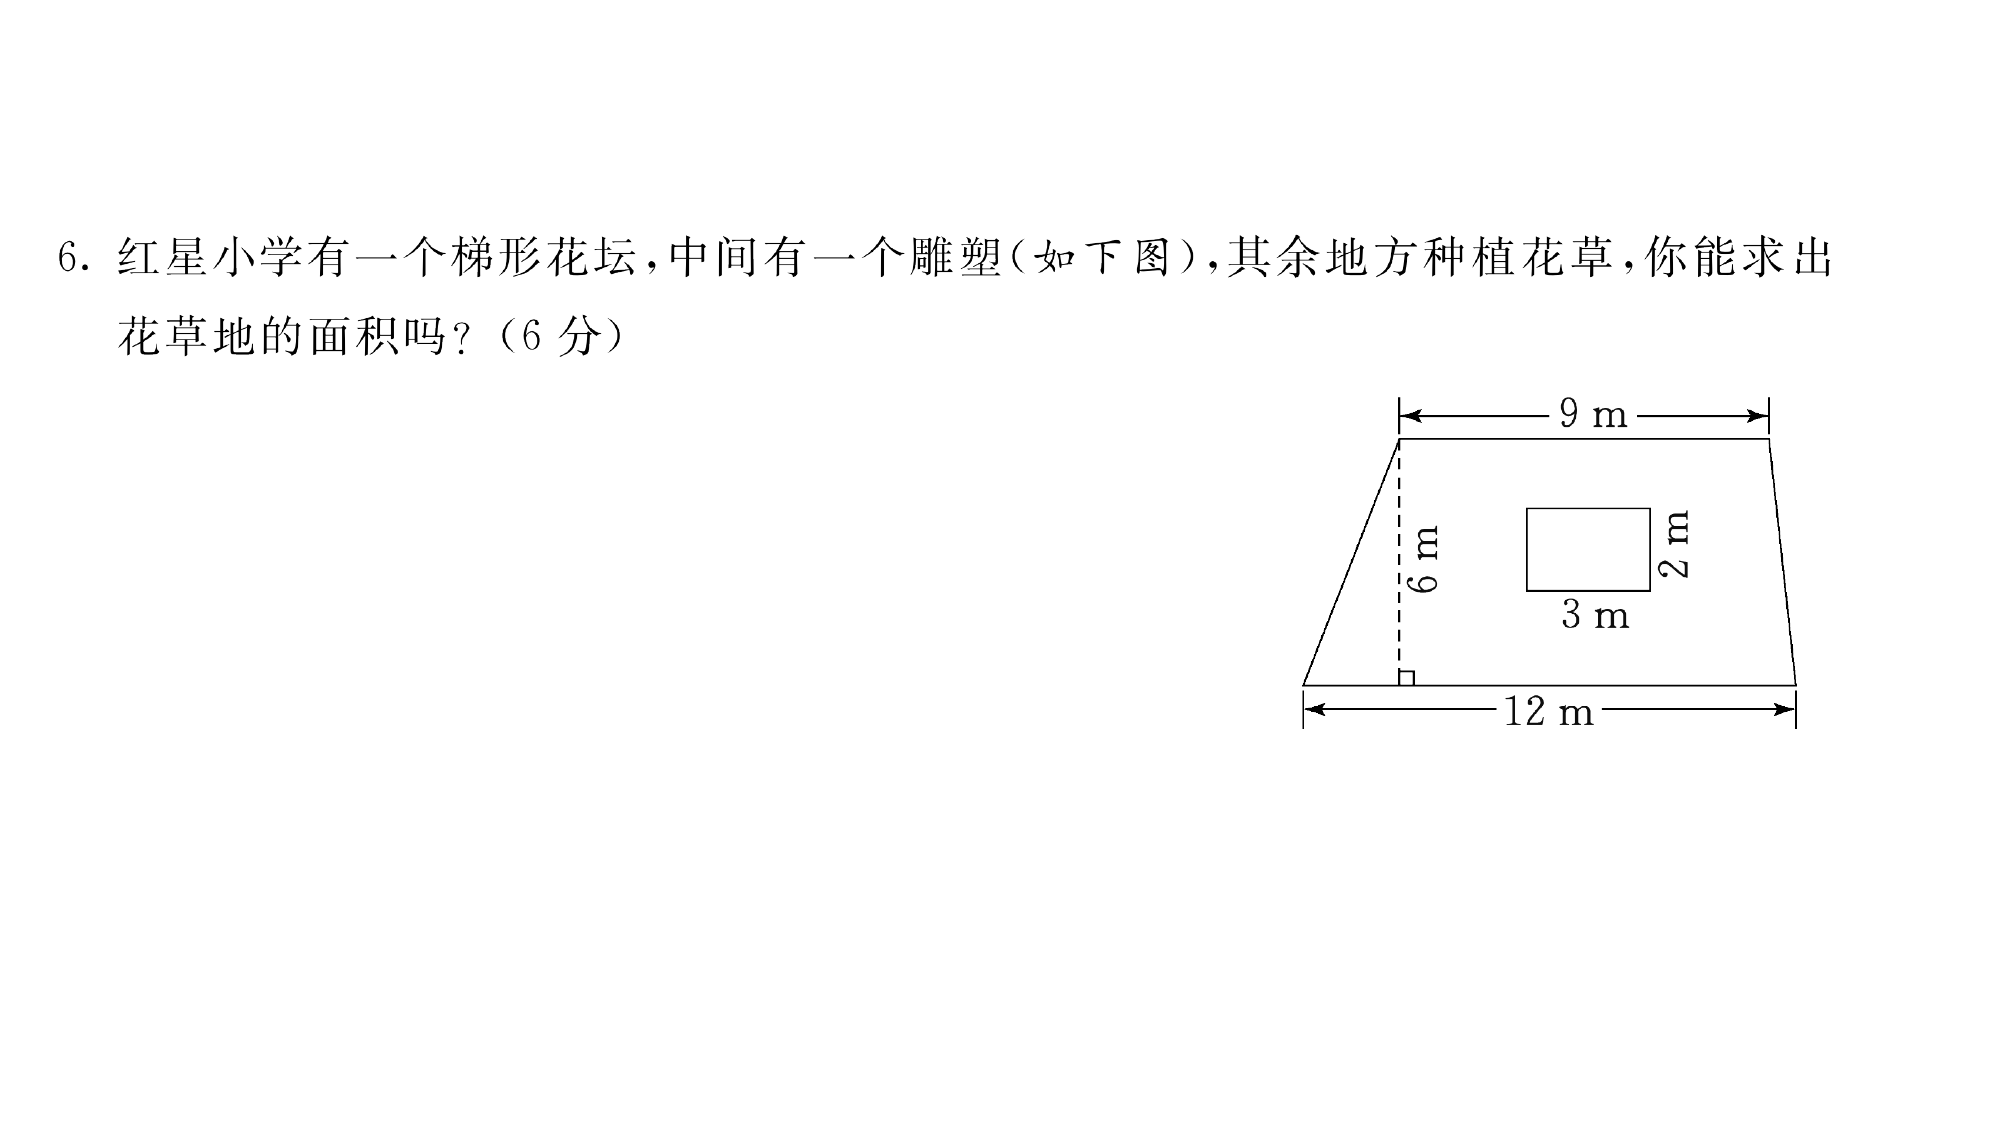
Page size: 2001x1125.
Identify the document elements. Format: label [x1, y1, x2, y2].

picture [55, 160, 1945, 752]
